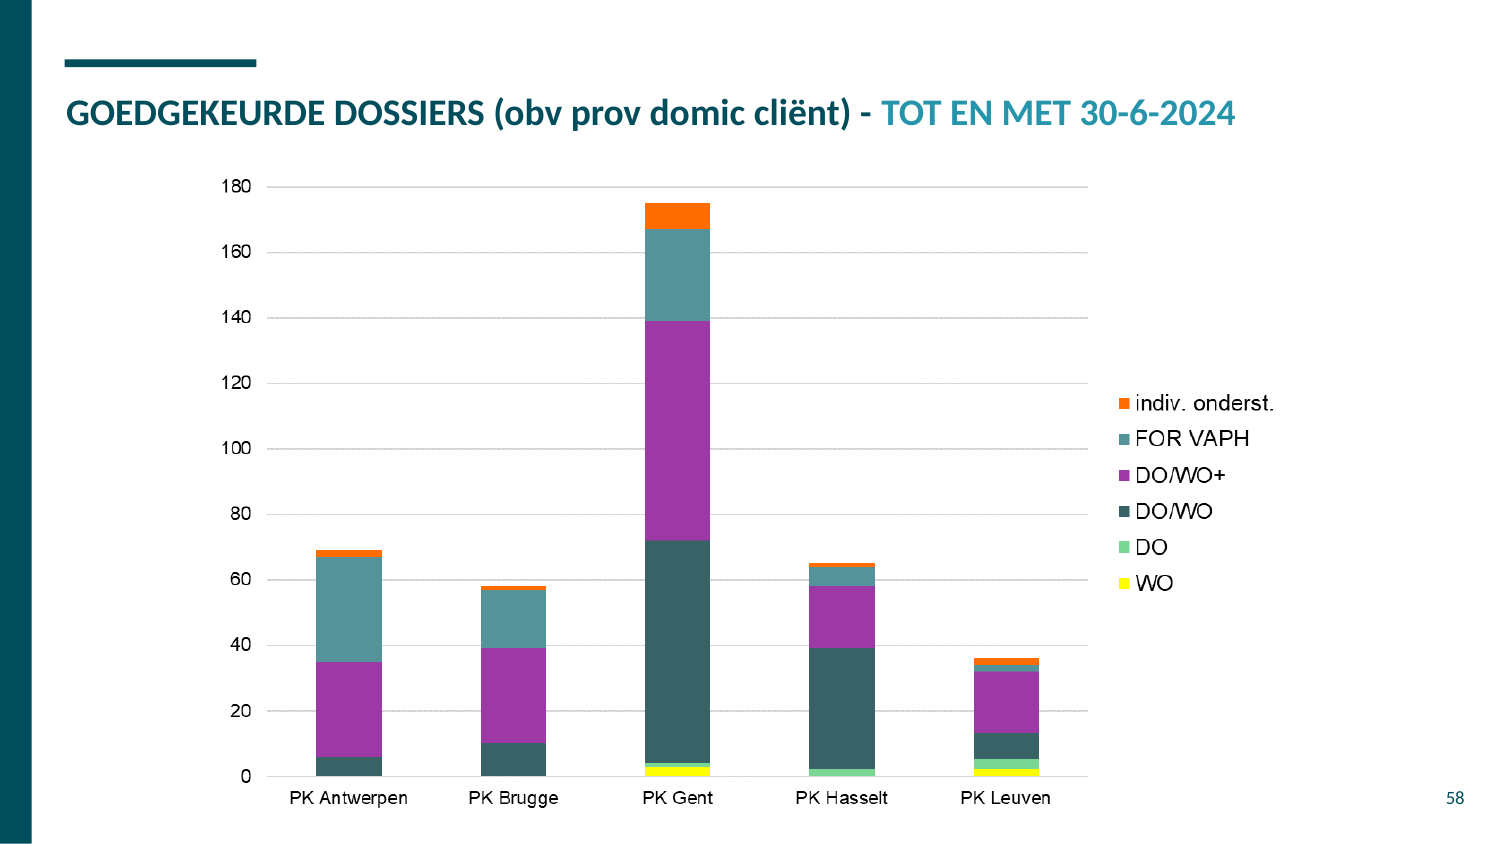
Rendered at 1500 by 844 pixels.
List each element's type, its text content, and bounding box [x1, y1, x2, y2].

picture [207, 166, 1293, 820]
title GOEDGEKEURDE DOSSIERS (obv prov domic cliënt) - TOT EN MET 30-6-2024 [51, 72, 1449, 167]
slide_number 58 [1389, 764, 1480, 830]
